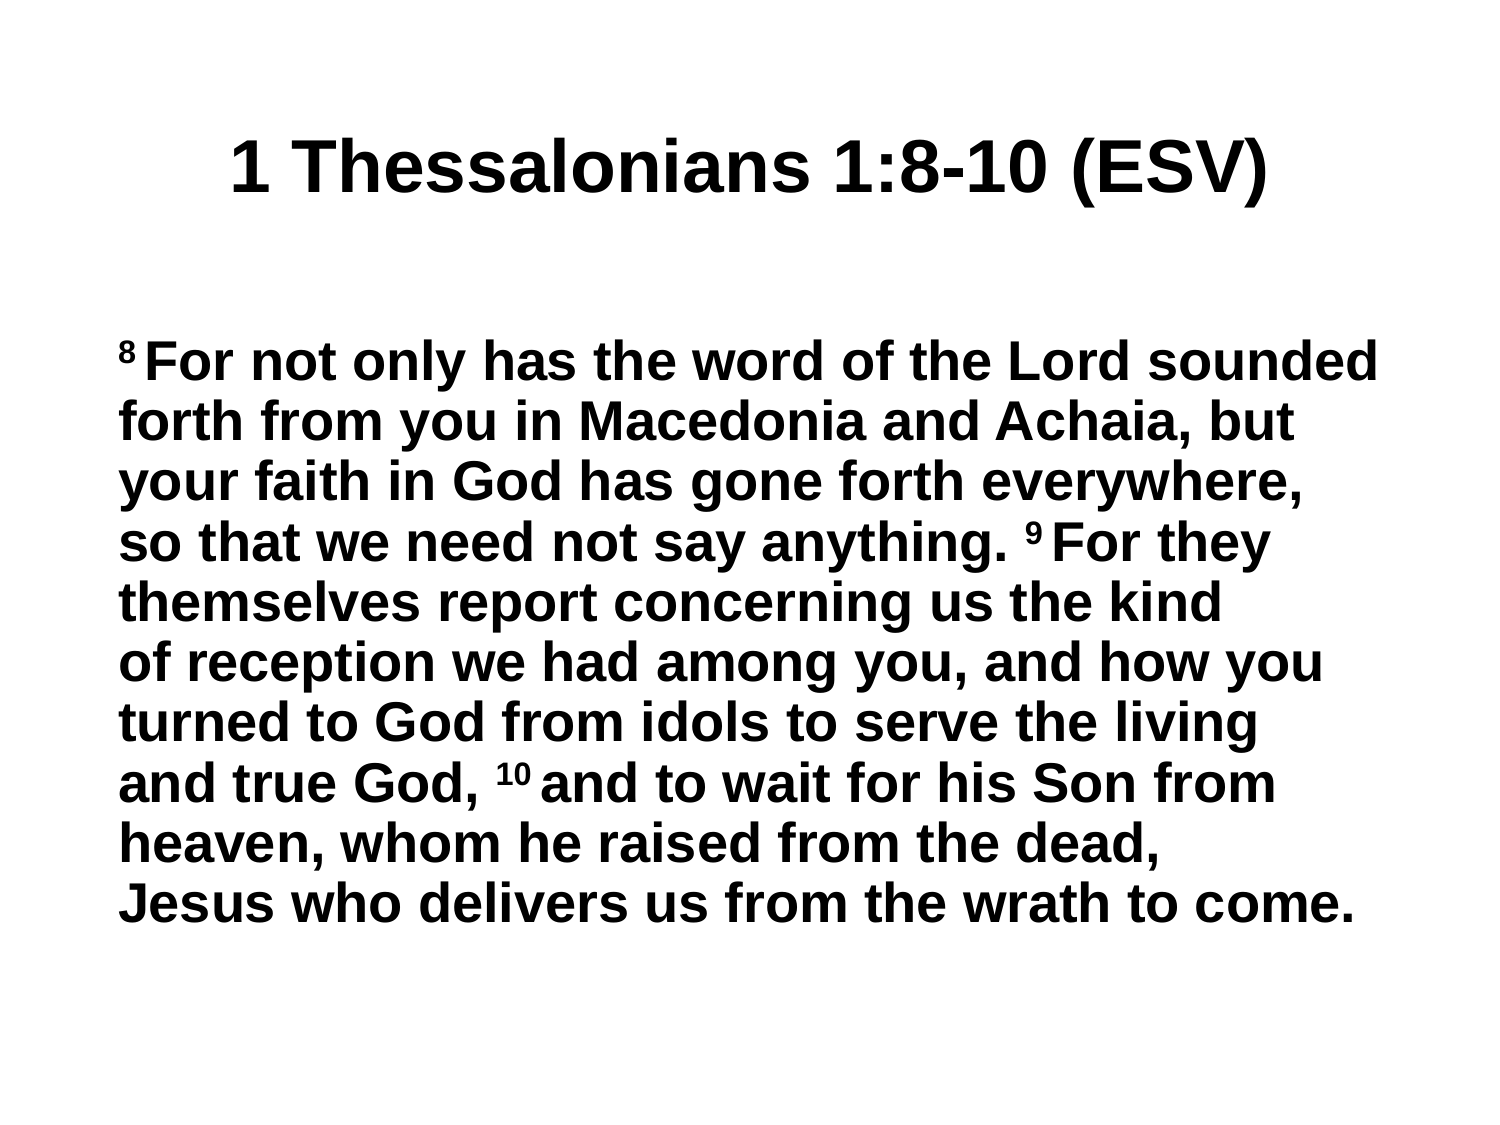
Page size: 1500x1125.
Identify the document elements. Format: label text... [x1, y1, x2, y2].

list 8 For not only has the word of the Lord sounded forth from you in Macedonia and Achaia, but your faith in God has gone forth everywhere, so that we need not say anything. 9 For they themselves report concerning us the kind of reception we had among you, and how you turned to God from idols to serve the living and true God, 10 and to wait for his Son from heaven, whom he raised from the dead, Jesus who delivers us from the wrath to come. [103, 324, 1397, 1039]
title 1 Thessalonians 1:8-10 (ESV) [103, 59, 1397, 278]
